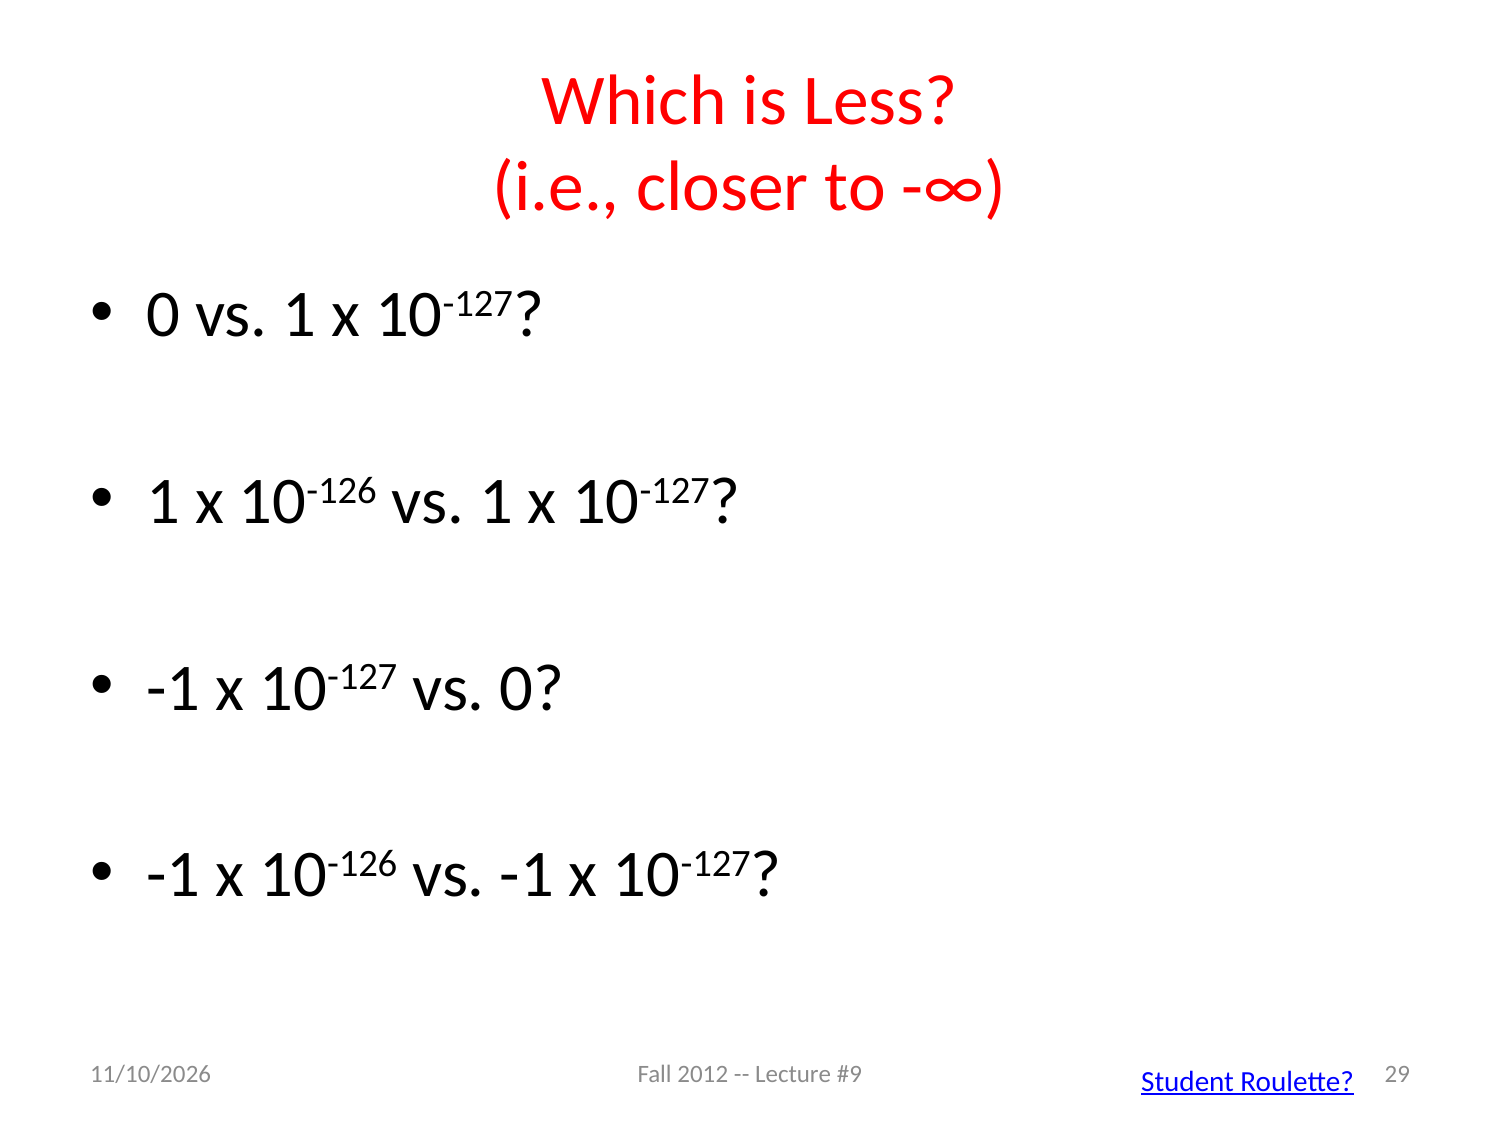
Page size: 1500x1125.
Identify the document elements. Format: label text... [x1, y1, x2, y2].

title Which is Less? (i.e., closer to -∞) [75, 45, 1425, 233]
text_box Student Roulette? [1126, 1054, 1370, 1105]
slide_number 29 [1074, 1042, 1425, 1103]
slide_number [75, 1042, 425, 1103]
footer Fall 2012 -- Lecture #9 [512, 1042, 988, 1103]
list 0 vs. 1 x 10-127? 1 x 10-126 vs. 1 x 10-127? -1 x 10-127 vs. 0? -1 x 10-126 vs. -1 x 10-127? [75, 262, 1425, 1005]
